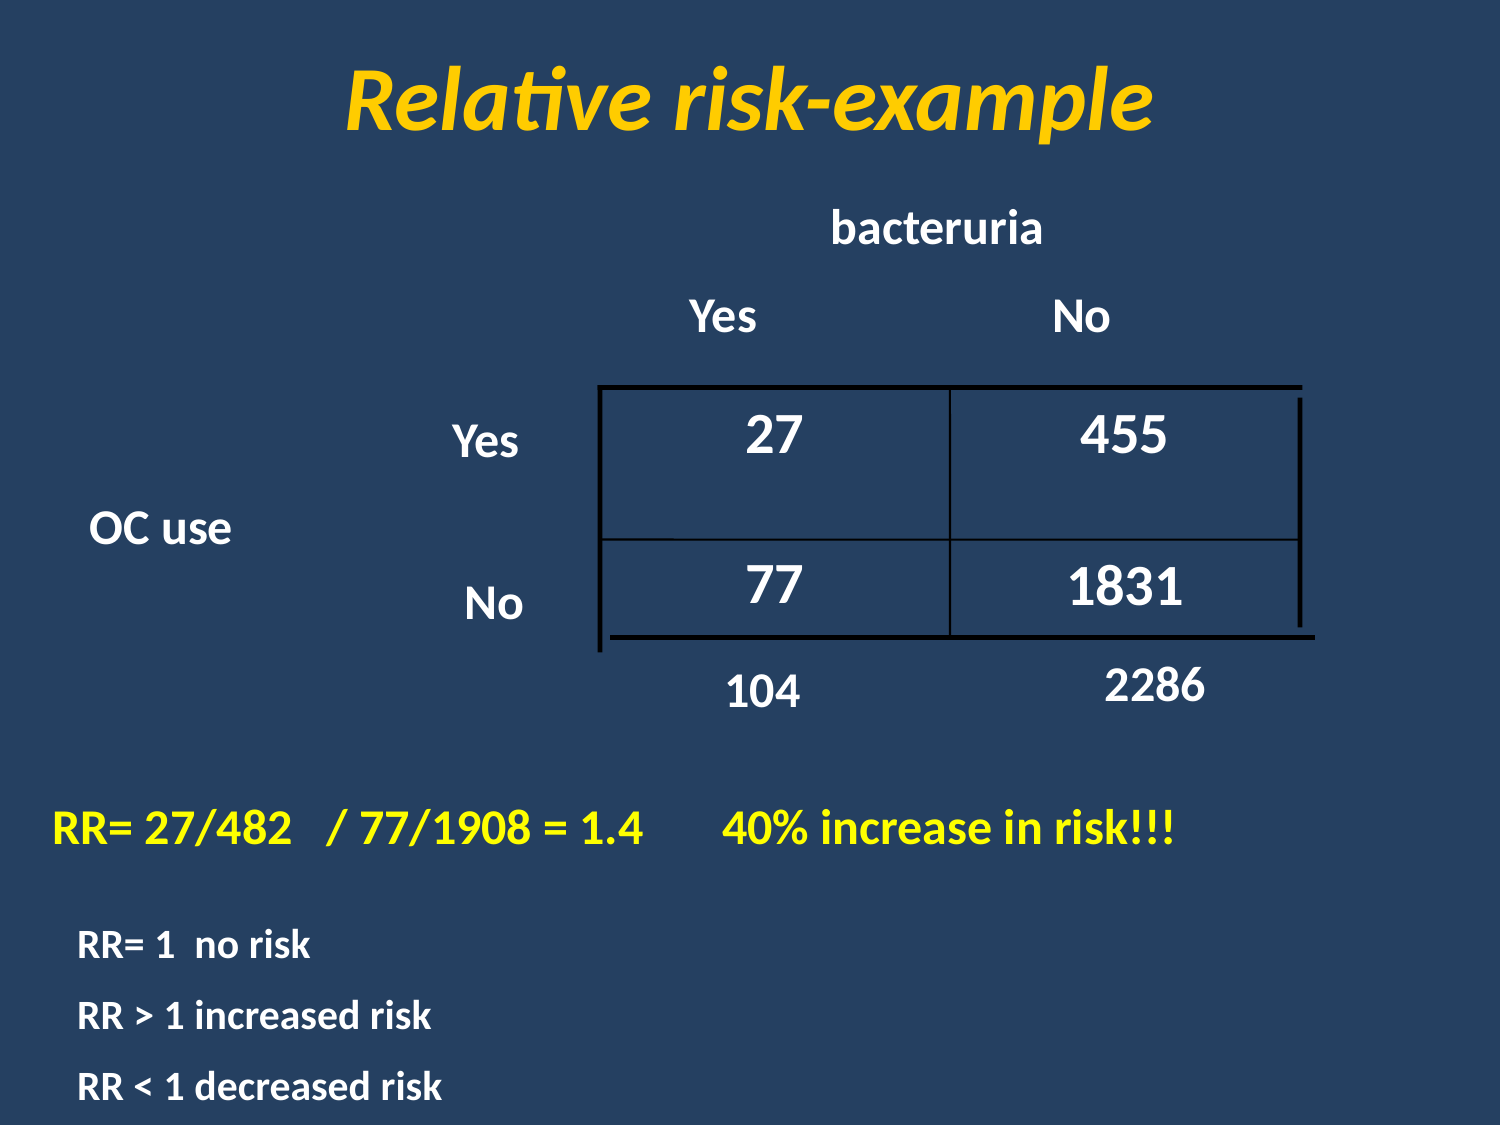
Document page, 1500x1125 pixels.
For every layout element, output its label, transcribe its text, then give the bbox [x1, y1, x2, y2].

title Relative risk-example [75, 0, 1425, 188]
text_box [74, 187, 1313, 726]
text_box RR= 27/482 / 77/1908 = 1.4 40% increase in risk!!! [37, 787, 1375, 863]
text_box RR= 1 no risk RR > 1 increased risk RR < 1 decreased risk [62, 909, 875, 1117]
